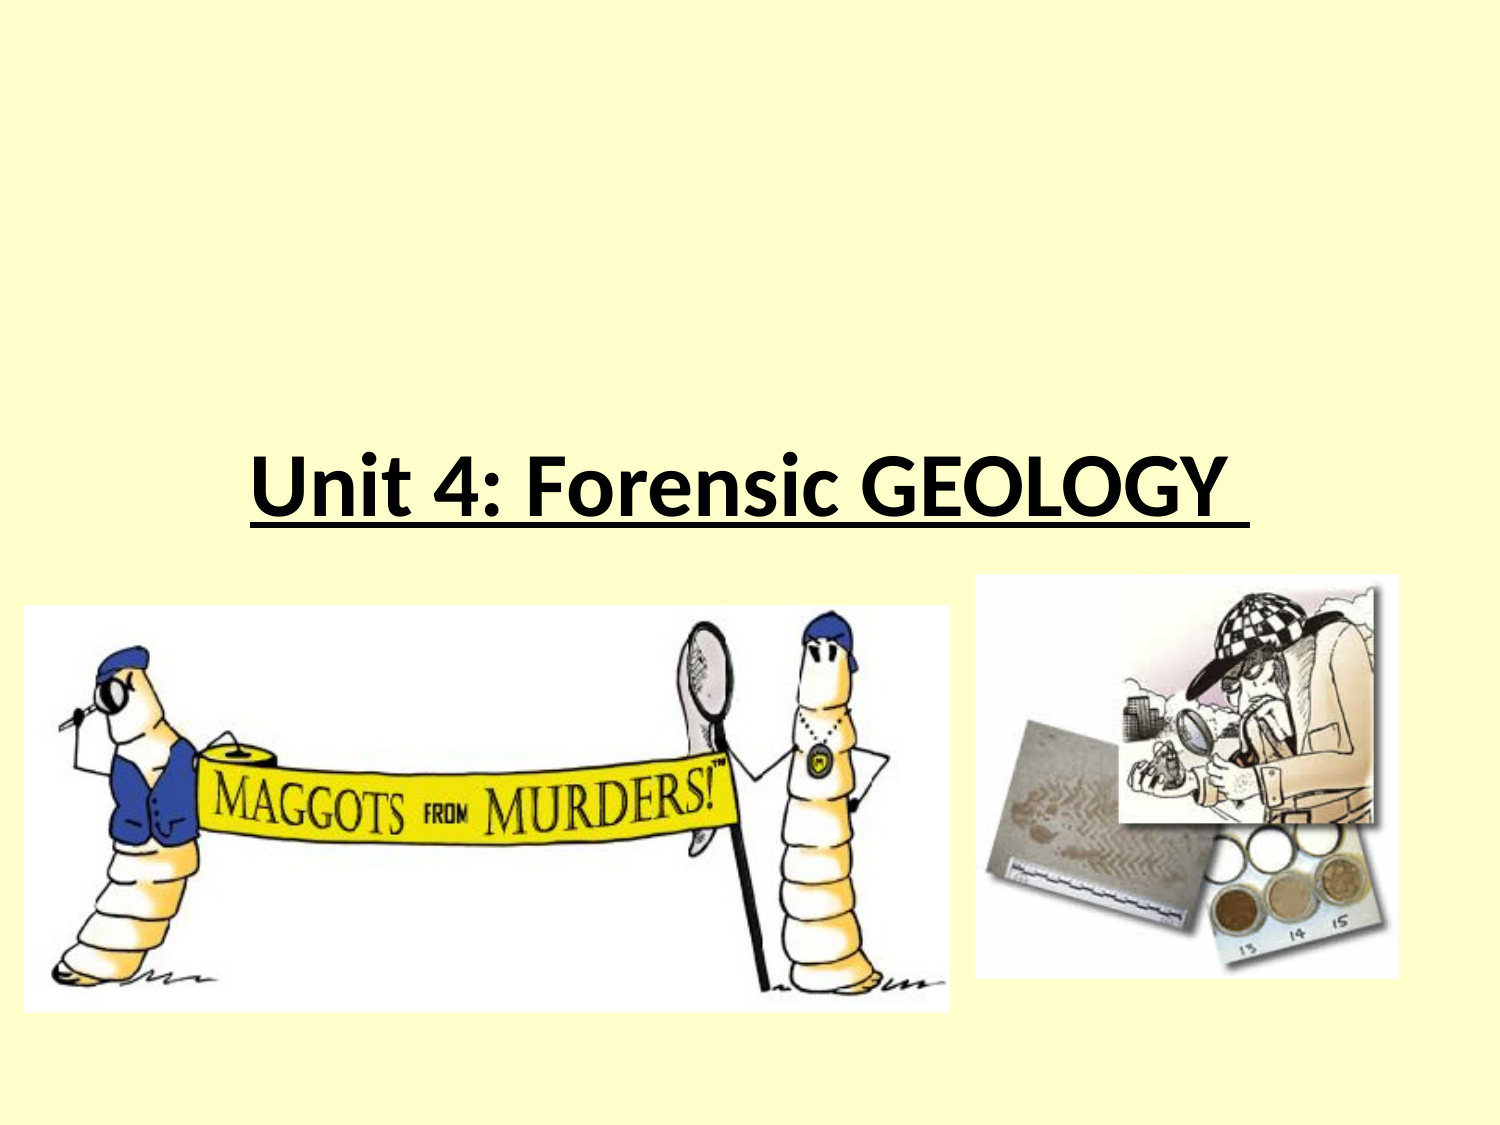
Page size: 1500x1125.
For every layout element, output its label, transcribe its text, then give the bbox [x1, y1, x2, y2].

picture [24, 605, 951, 1013]
picture [974, 574, 1399, 979]
title Unit 4: Forensic GEOLOGY [112, 358, 1388, 601]
